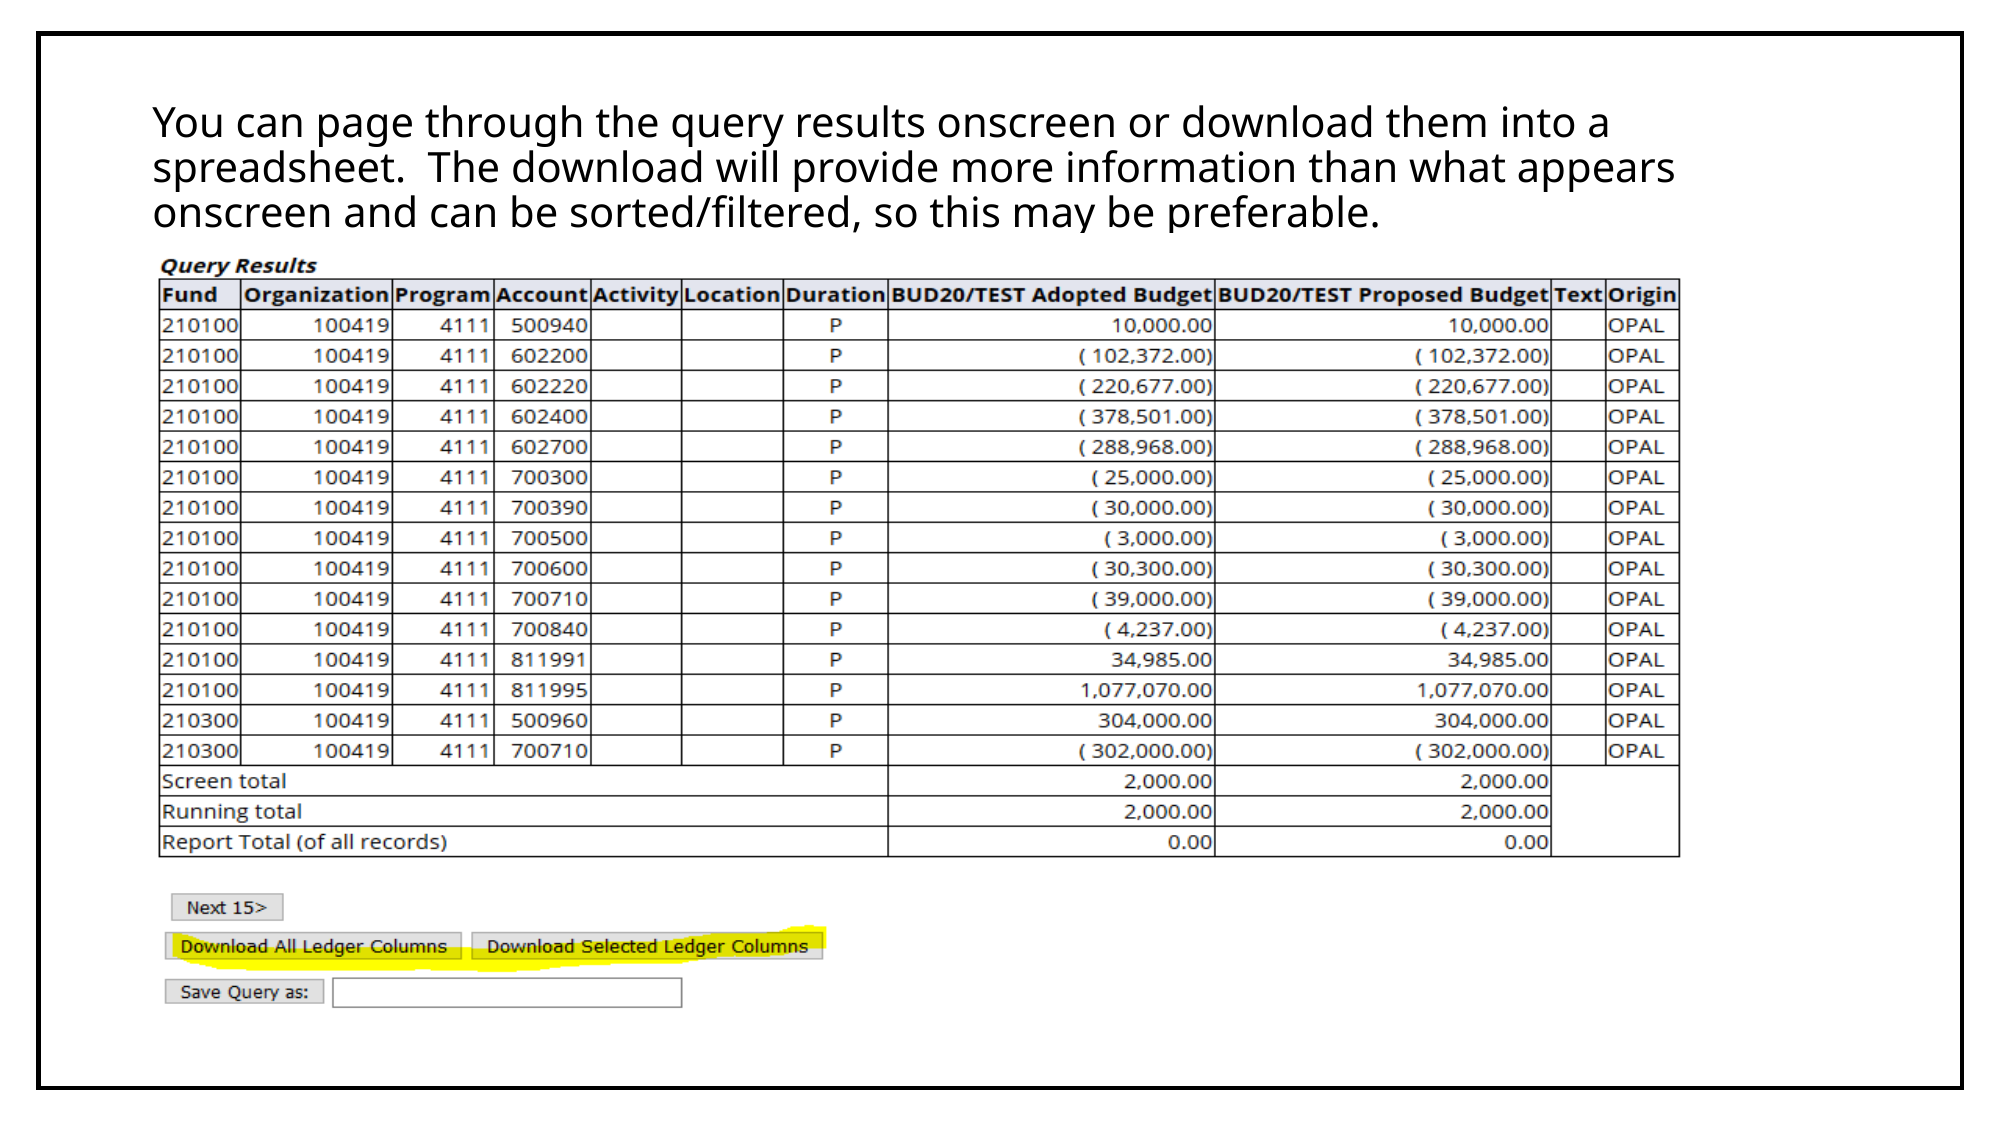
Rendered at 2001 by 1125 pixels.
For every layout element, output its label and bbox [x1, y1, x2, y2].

picture [137, 233, 1732, 1015]
text_box [37, 33, 1963, 1089]
